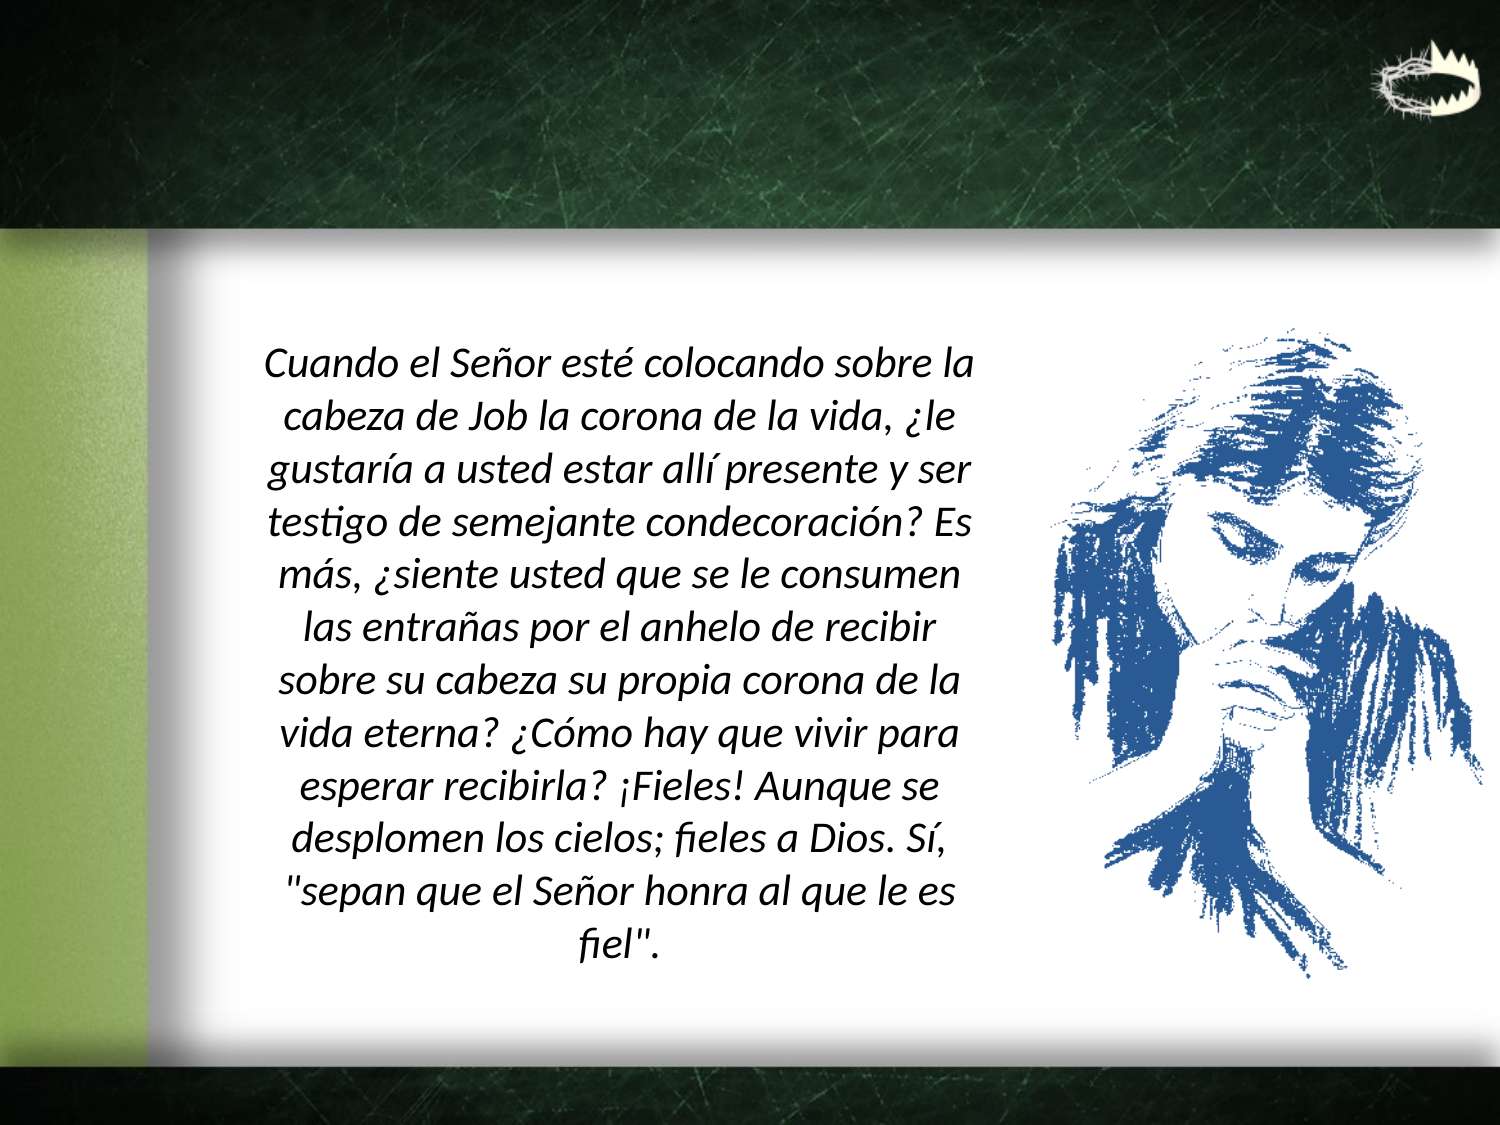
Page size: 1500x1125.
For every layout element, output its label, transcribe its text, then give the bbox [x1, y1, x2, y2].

list Cuando el Señor esté colocando sobre la cabeza de Job la corona de la vida, ¿le gustaría a usted estar allí presente y ser testigo de semejante condecoración? Es más, ¿siente usted que se le consumen las entrañas por el anhelo de recibir sobre su cabeza su propia corona de la vida eterna? ¿Cómo hay que vivir para esperar recibirla? ¡Fieles! Aunque se desplomen los cielos; fieles a Dios. Sí, "sepan que el Señor honra al que le es fiel". [242, 326, 998, 979]
picture [0, 0, 1500, 1125]
